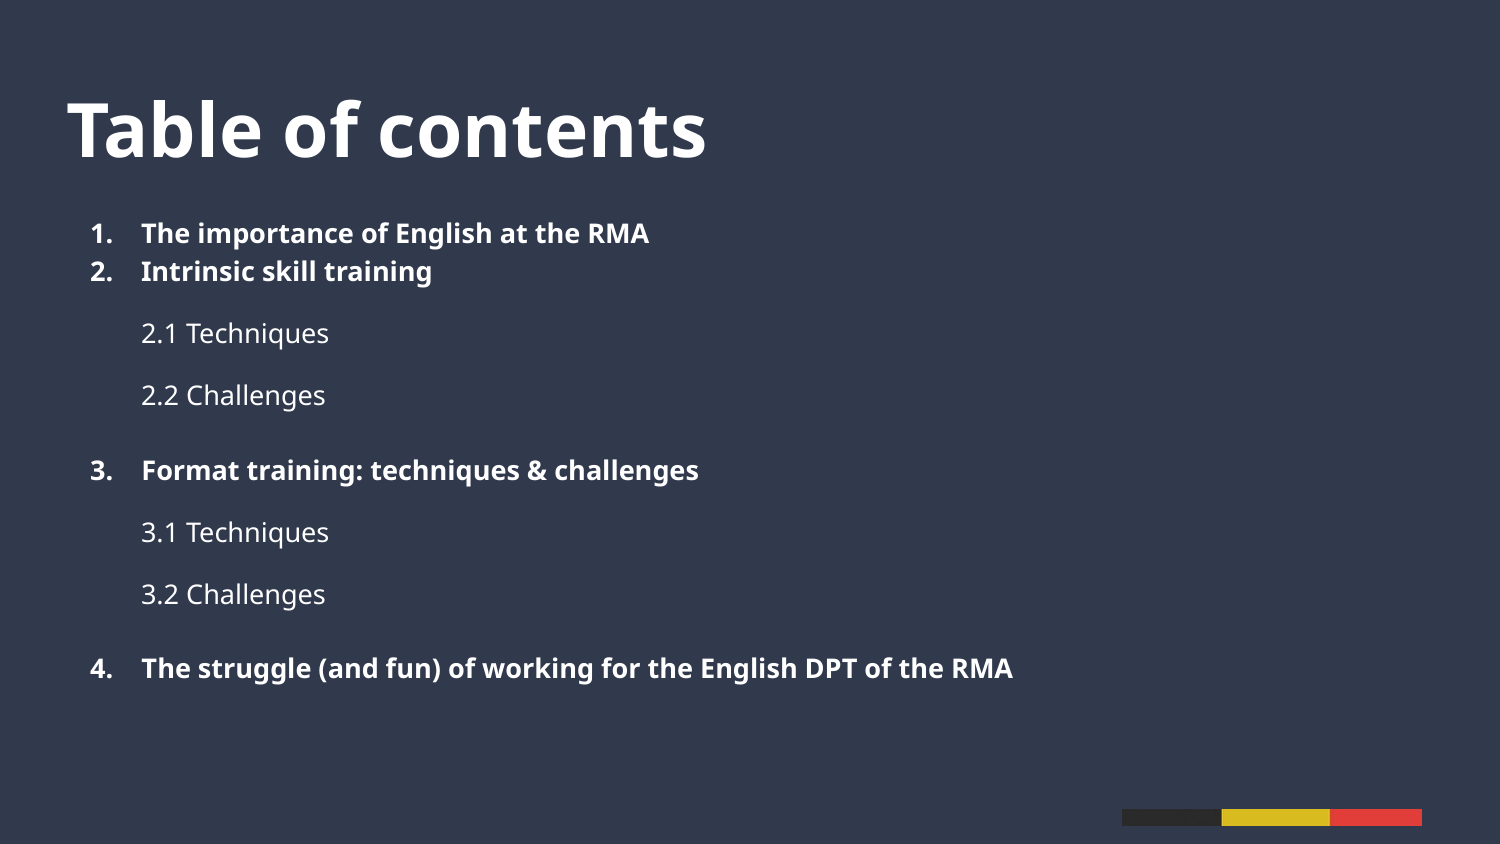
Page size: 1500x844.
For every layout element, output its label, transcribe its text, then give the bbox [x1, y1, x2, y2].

list The importance of English at the RMA Intrinsic skill training 2.1 Techniques 2.2 Challenges 3. Format training: techniques & challenges 3.1 Techniques 3.2 Challenges 4. The struggle (and fun) of working for the English DPT of the RMA [51, 197, 1440, 751]
title Table of contents [51, 44, 927, 188]
picture [1121, 809, 1422, 826]
